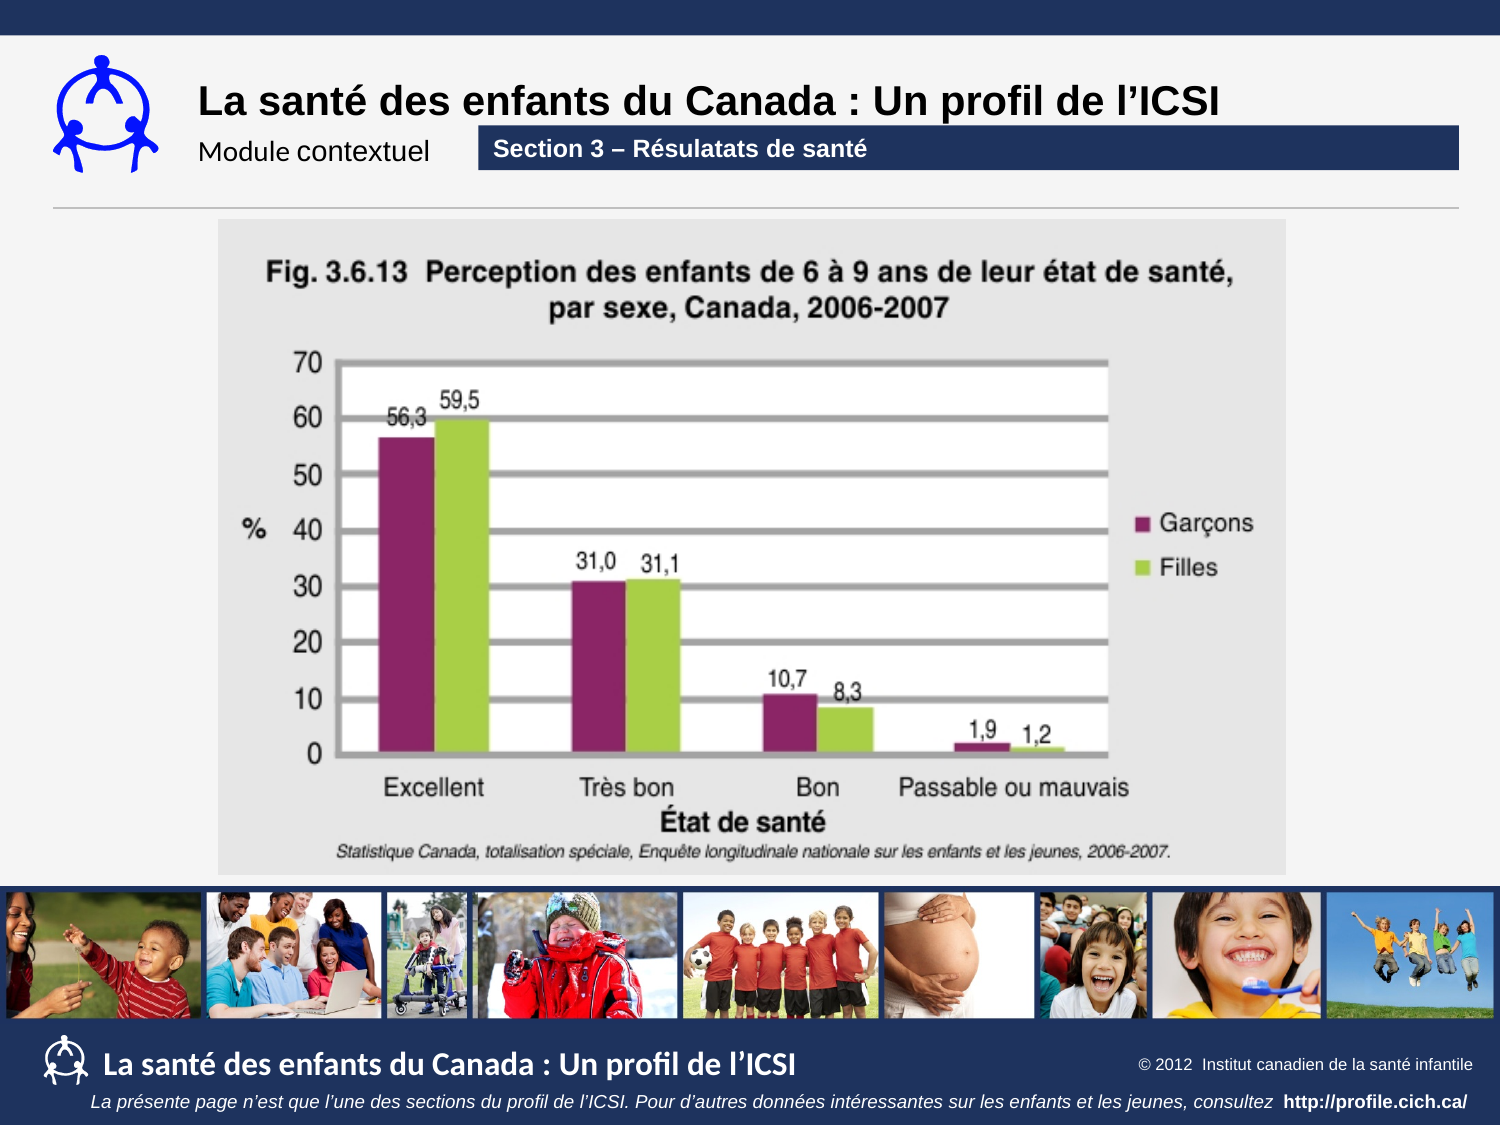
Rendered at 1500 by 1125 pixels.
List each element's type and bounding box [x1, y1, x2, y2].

picture [218, 219, 1286, 875]
picture [0, 886, 1500, 1024]
